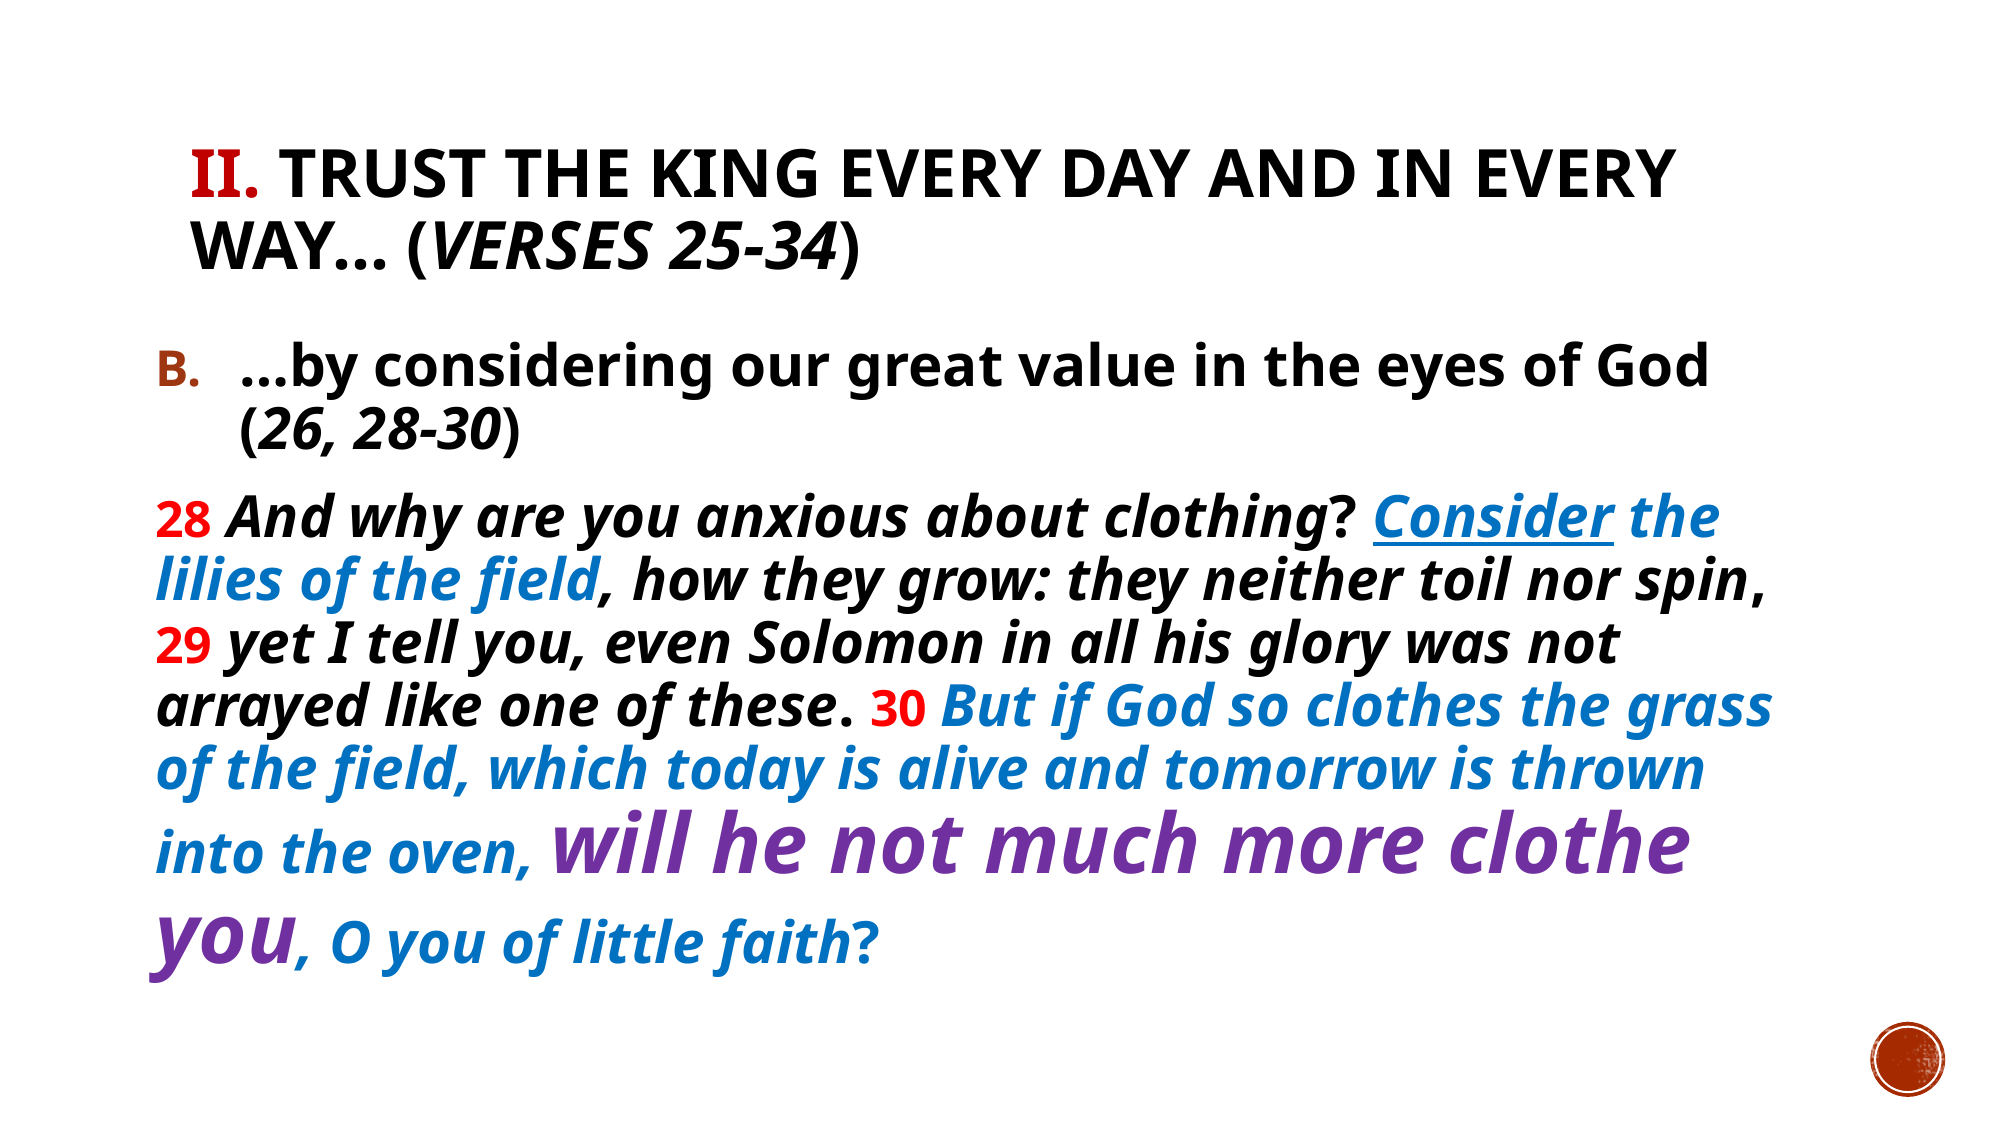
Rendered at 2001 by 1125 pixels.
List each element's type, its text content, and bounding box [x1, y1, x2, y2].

list …by considering our great value in the eyes of God (26, 28-30) 28 And why are you anxious about clothing? Consider the lilies of the field, how they grow: they neither toil nor spin, 29 yet I tell you, even Solomon in all his glory was not arrayed like one of these. 30 But if God so clothes the grass of the field, which today is alive and tomorrow is thrown into the oven, will he not much more clothe you, O you of little faith? [140, 328, 1791, 1106]
title II. Trust the King every day and in every way… (verses 25-34) [175, 79, 1826, 344]
